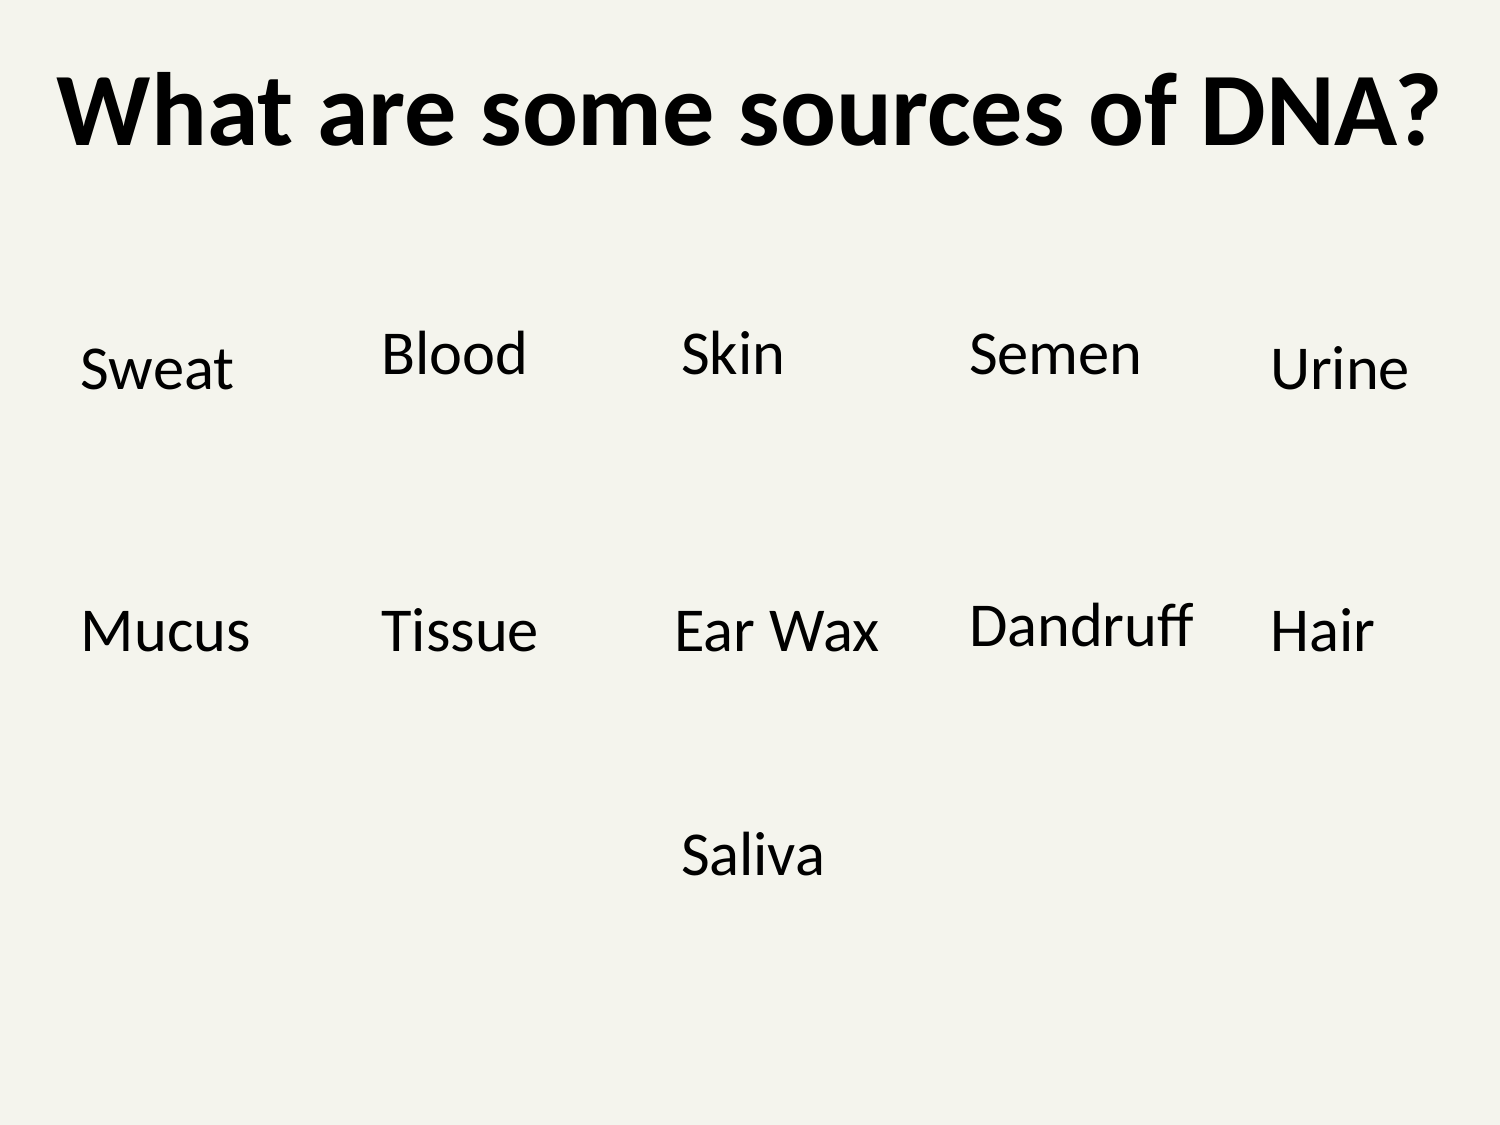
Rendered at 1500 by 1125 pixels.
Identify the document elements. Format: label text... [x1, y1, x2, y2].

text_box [65, 319, 361, 673]
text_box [659, 304, 973, 673]
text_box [973, 304, 1256, 669]
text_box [1255, 319, 1485, 673]
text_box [366, 304, 658, 673]
text_box Saliva [666, 805, 979, 896]
text_box What are some sources of DNA? [0, 9, 1500, 198]
